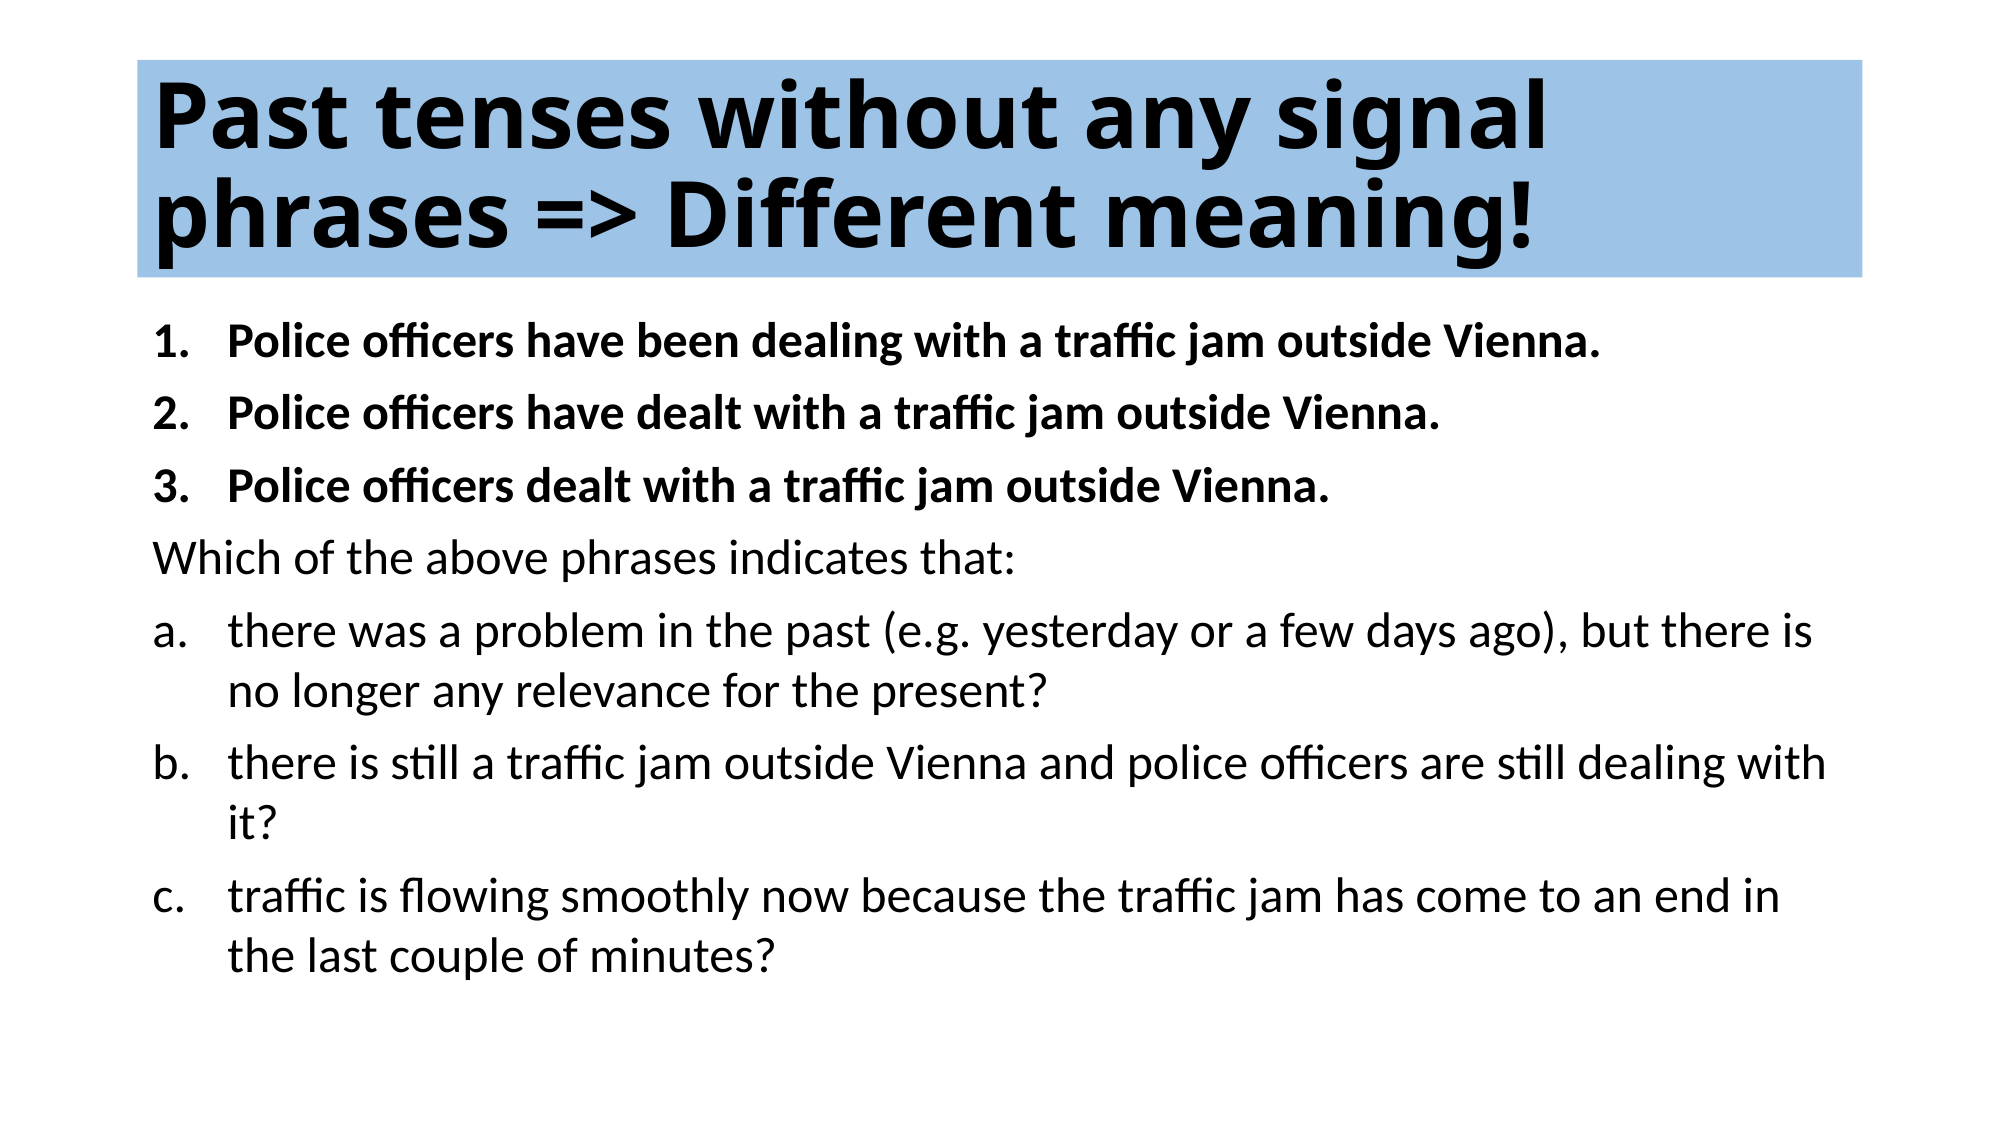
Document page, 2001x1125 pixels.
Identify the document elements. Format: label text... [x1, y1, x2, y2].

title Past tenses without any signal phrases => Different meaning! [137, 59, 1863, 278]
list Police officers have been dealing with a traffic jam outside Vienna. Police officers have dealt with a traffic jam outside Vienna. Police officers dealt with a traffic jam outside Vienna. Which of the above phrases indicates that: there was a problem in the past (e.g. yesterday or a few days ago), but there is no longer any relevance for the present? there is still a traffic jam outside Vienna and police officers are still dealing with it? traffic is flowing smoothly now because the traffic jam has come to an end in the last couple of minutes? [137, 299, 1863, 1051]
